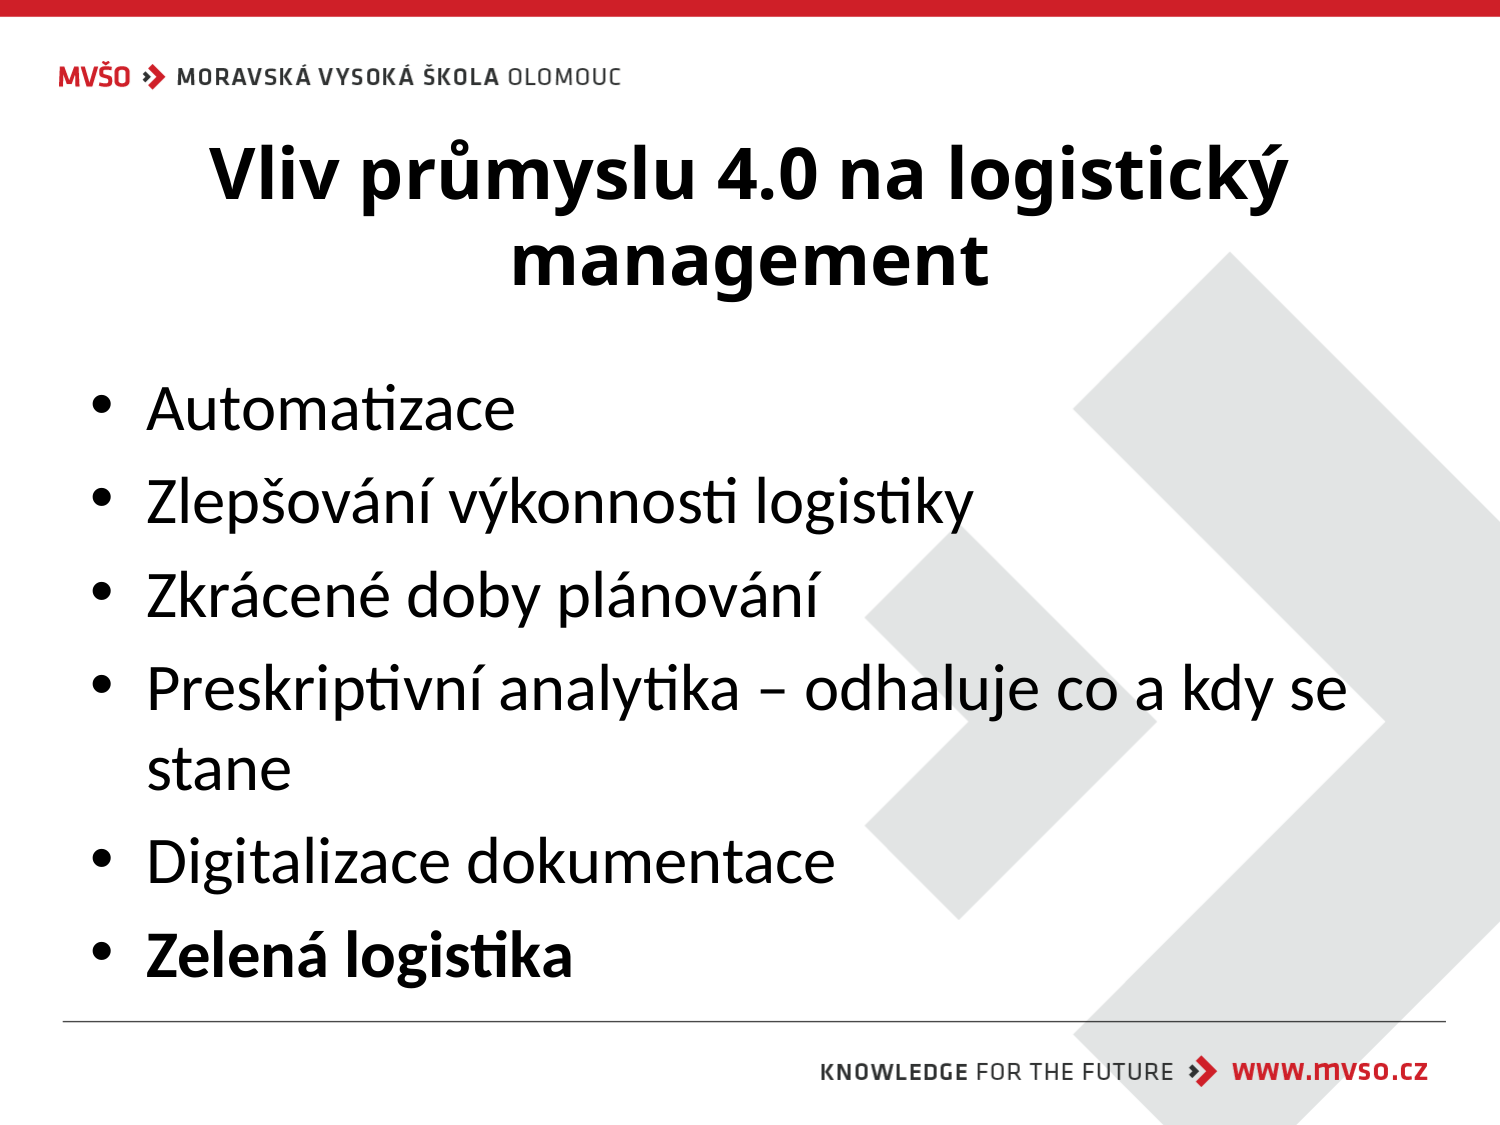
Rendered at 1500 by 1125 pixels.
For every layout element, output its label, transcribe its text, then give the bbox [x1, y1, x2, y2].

picture [0, 0, 1500, 1125]
title Vliv průmyslu 4.0 na logistický management [75, 120, 1425, 262]
list Automatizace Zlepšování výkonnosti logistiky Zkrácené doby plánování Preskriptivní analytika – odhaluje co a kdy se stane Digitalizace dokumentace Zelená logistika [75, 262, 1425, 1005]
